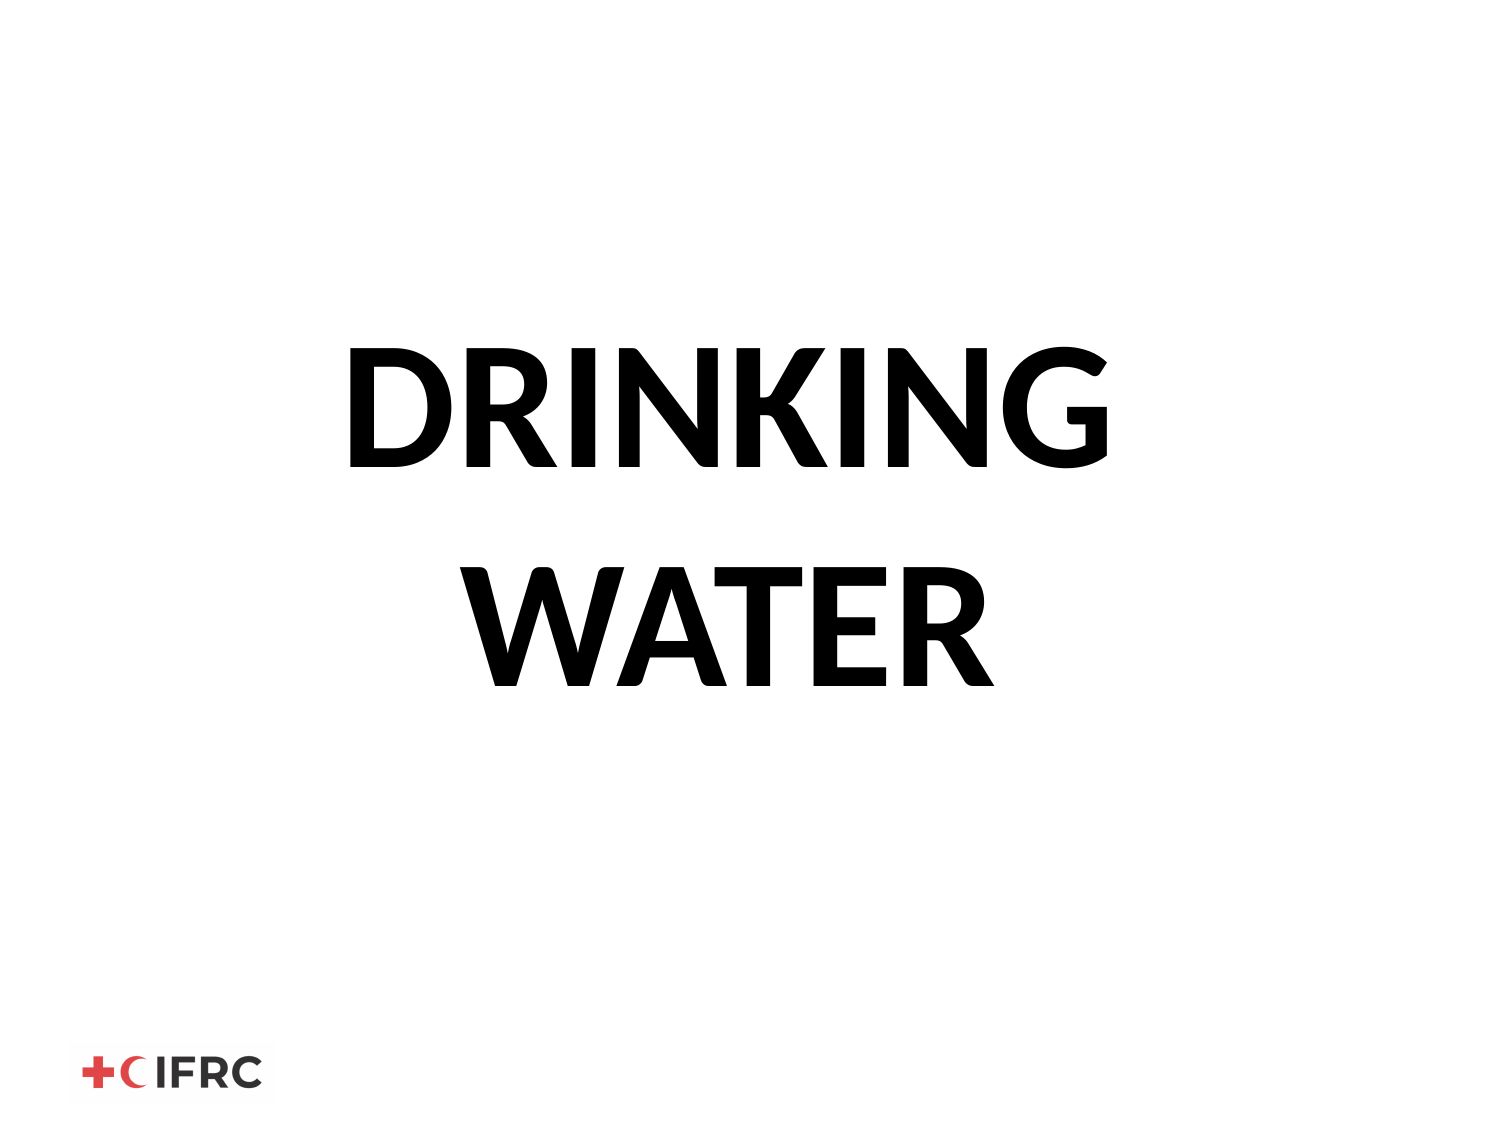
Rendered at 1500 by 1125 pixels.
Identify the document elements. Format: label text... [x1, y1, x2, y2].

picture [68, 1042, 277, 1103]
title DRINKING WATER [53, 349, 1404, 538]
